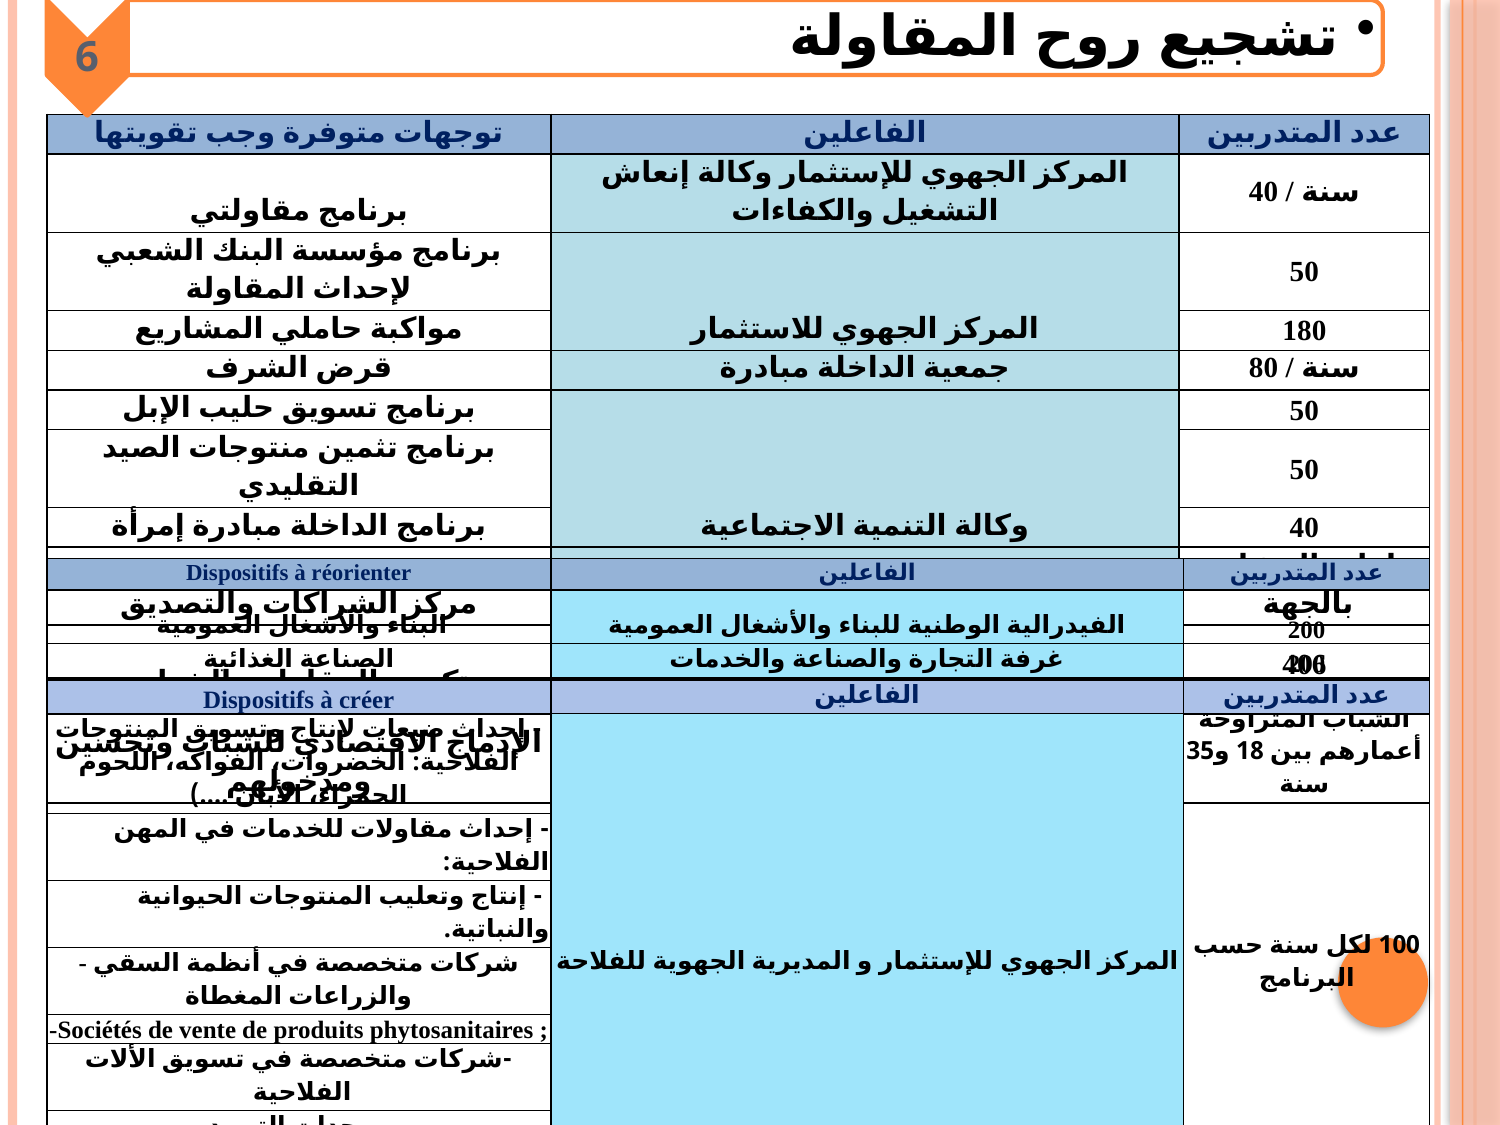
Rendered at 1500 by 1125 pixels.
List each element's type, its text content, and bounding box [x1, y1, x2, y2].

table_cell الصناعة الغذائية [48, 644, 550, 677]
table_header الفاعلين [552, 115, 1178, 153]
table_cell 200 [1184, 644, 1429, 677]
table_cell المركز الجهوي للإستثمار و المديرية الجهوية للفلاحة [552, 714, 1183, 1125]
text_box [127, 0, 1384, 76]
table_cell 180 [1180, 311, 1429, 350]
table_header عدد المتدربين [1184, 559, 1429, 589]
table_header الفاعلين [552, 681, 1183, 713]
table_cell المركز الجهوي للإستثمار وكالة إنعاش التشغيل والكفاءات [552, 155, 1178, 232]
table_header عدد المتدربين [1180, 115, 1429, 153]
table_cell مركز الشراكات والتصديق [48, 548, 550, 558]
table_cell جمعية الداخلة مبادرة [552, 351, 1178, 389]
table_cell 100 لكل سنة حسب البرنامج [1184, 715, 1429, 1125]
table_header Dispositifs à réorienter [48, 559, 550, 589]
table_cell - إحداث ضيعات لإنتاج وتسويق المنتوجات الفلاحية: الخضروات، الفواكه، اللحوم الحمراء، الأبان ....) [48, 715, 550, 813]
table_cell المدرسة الوطنية للتجارة والتسيير - الداخلة [552, 548, 1178, 558]
table_header توجهات متوفرة وجب تقويتها [48, 115, 550, 153]
table_header عدد المتدربين [1184, 681, 1429, 713]
table_cell البناء والأشغال العمومية [48, 591, 550, 643]
table_cell 80 / سنة [1180, 351, 1429, 389]
table_cell 50 [1180, 391, 1429, 429]
table_cell برنامج مقاولتي [48, 155, 550, 232]
table_cell 50 [1180, 233, 1429, 310]
table_cell قرض الشرف [48, 351, 550, 389]
table_cell - شركات متخصصة في أنظمة السقي والزراعات المغطاة [48, 948, 550, 1014]
table_cell برنامج مؤسسة البنك الشعبي لإحداث المقاولة [48, 233, 550, 310]
table_header Dispositifs à créer [48, 681, 550, 713]
table_cell - إحداث مقاولات للخدمات في المهن الفلاحية: [48, 814, 550, 880]
table_cell مواكبة حاملي المشاريع [48, 311, 550, 350]
table_header الفاعلين [552, 559, 1183, 589]
table_cell -شركات متخصصة في تسويق الألات الفلاحية [48, 1044, 550, 1110]
table_cell 200 [1184, 591, 1429, 643]
table_cell المركز الجهوي للاستثمار [552, 233, 1178, 350]
table_cell - وحدات التبريد [48, 1111, 550, 1125]
table_cell برنامج تسويق حليب الإبل [48, 391, 550, 429]
table_cell حاملي المشاريع بالجهة [1180, 548, 1429, 558]
table_cell برنامج الداخلة مبادرة إمرأة [48, 508, 550, 546]
table_cell 50 [1180, 430, 1429, 507]
table_cell برنامج تثمين منتوجات الصيد التقليدي [48, 430, 550, 507]
table_cell 40 [1180, 508, 1429, 546]
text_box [46, 0, 129, 117]
table_cell 40 / سنة [1180, 155, 1429, 232]
table_cell -Sociétés de vente de produits phytosanitaires ; [48, 1015, 550, 1043]
table_cell غرفة التجارة والصناعة والخدمات [552, 644, 1183, 677]
table_cell وكالة التنمية الاجتماعية [552, 391, 1178, 546]
table_cell - إنتاج وتعليب المنتوجات الحيوانية والنباتية. [48, 881, 550, 947]
table_cell الفيدرالية الوطنية للبناء والأشغال العمومية [552, 591, 1183, 643]
